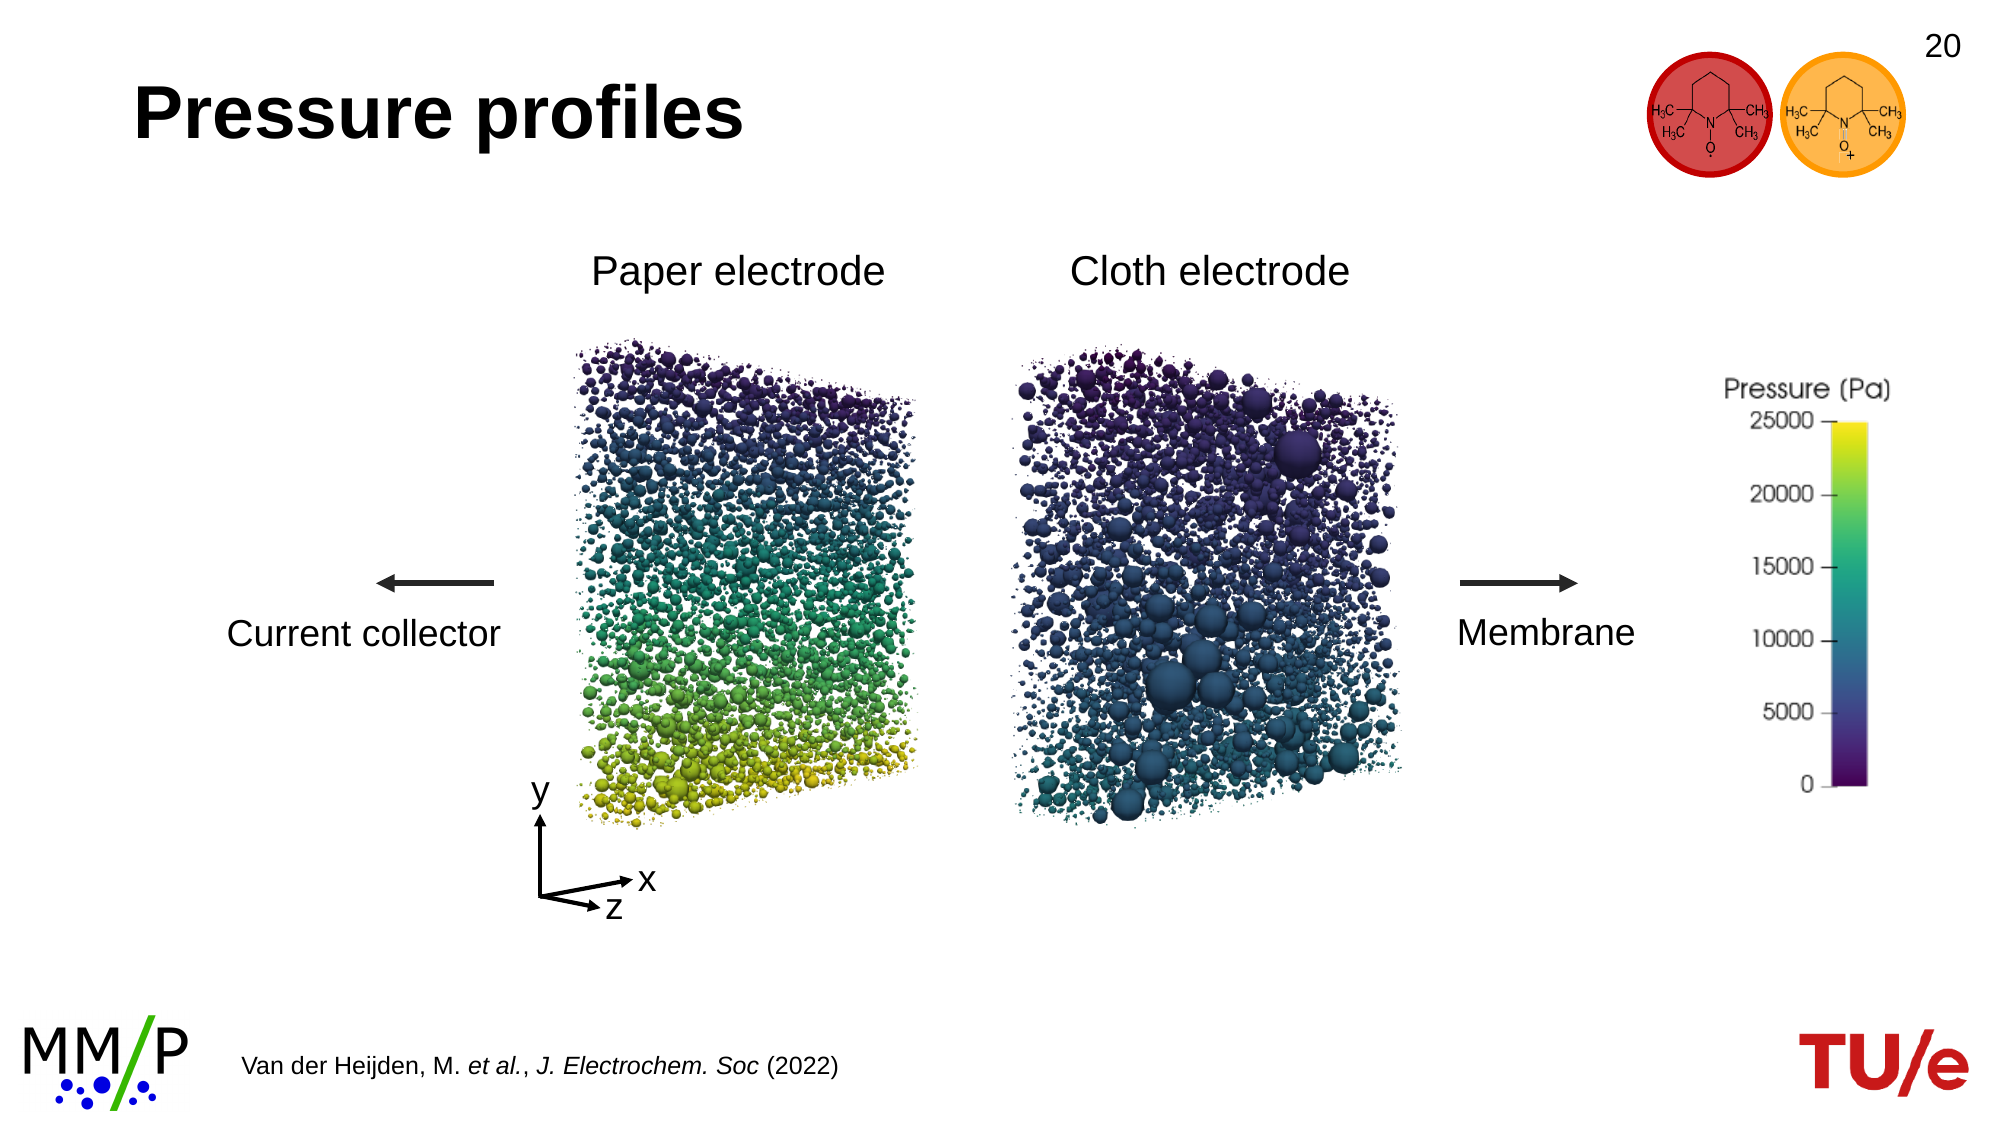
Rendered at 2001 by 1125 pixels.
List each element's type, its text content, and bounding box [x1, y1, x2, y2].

text_box Paper electrode [526, 236, 951, 301]
picture [18, 1010, 190, 1112]
text_box Membrane [1440, 600, 1694, 661]
title Pressure profiles [133, 78, 1649, 165]
footer Van der Heijden, M. et al., J. Electrochem. Soc (2022) [226, 1012, 1783, 1113]
slide_number 19 [1886, 23, 2000, 101]
text_box Current collector [158, 601, 533, 662]
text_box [516, 757, 673, 936]
picture [980, 285, 1440, 884]
picture [533, 293, 945, 892]
text_box Cloth electrode [1007, 236, 1413, 285]
picture [1705, 277, 1922, 902]
picture [1783, 1012, 1985, 1113]
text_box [1649, 54, 1904, 175]
